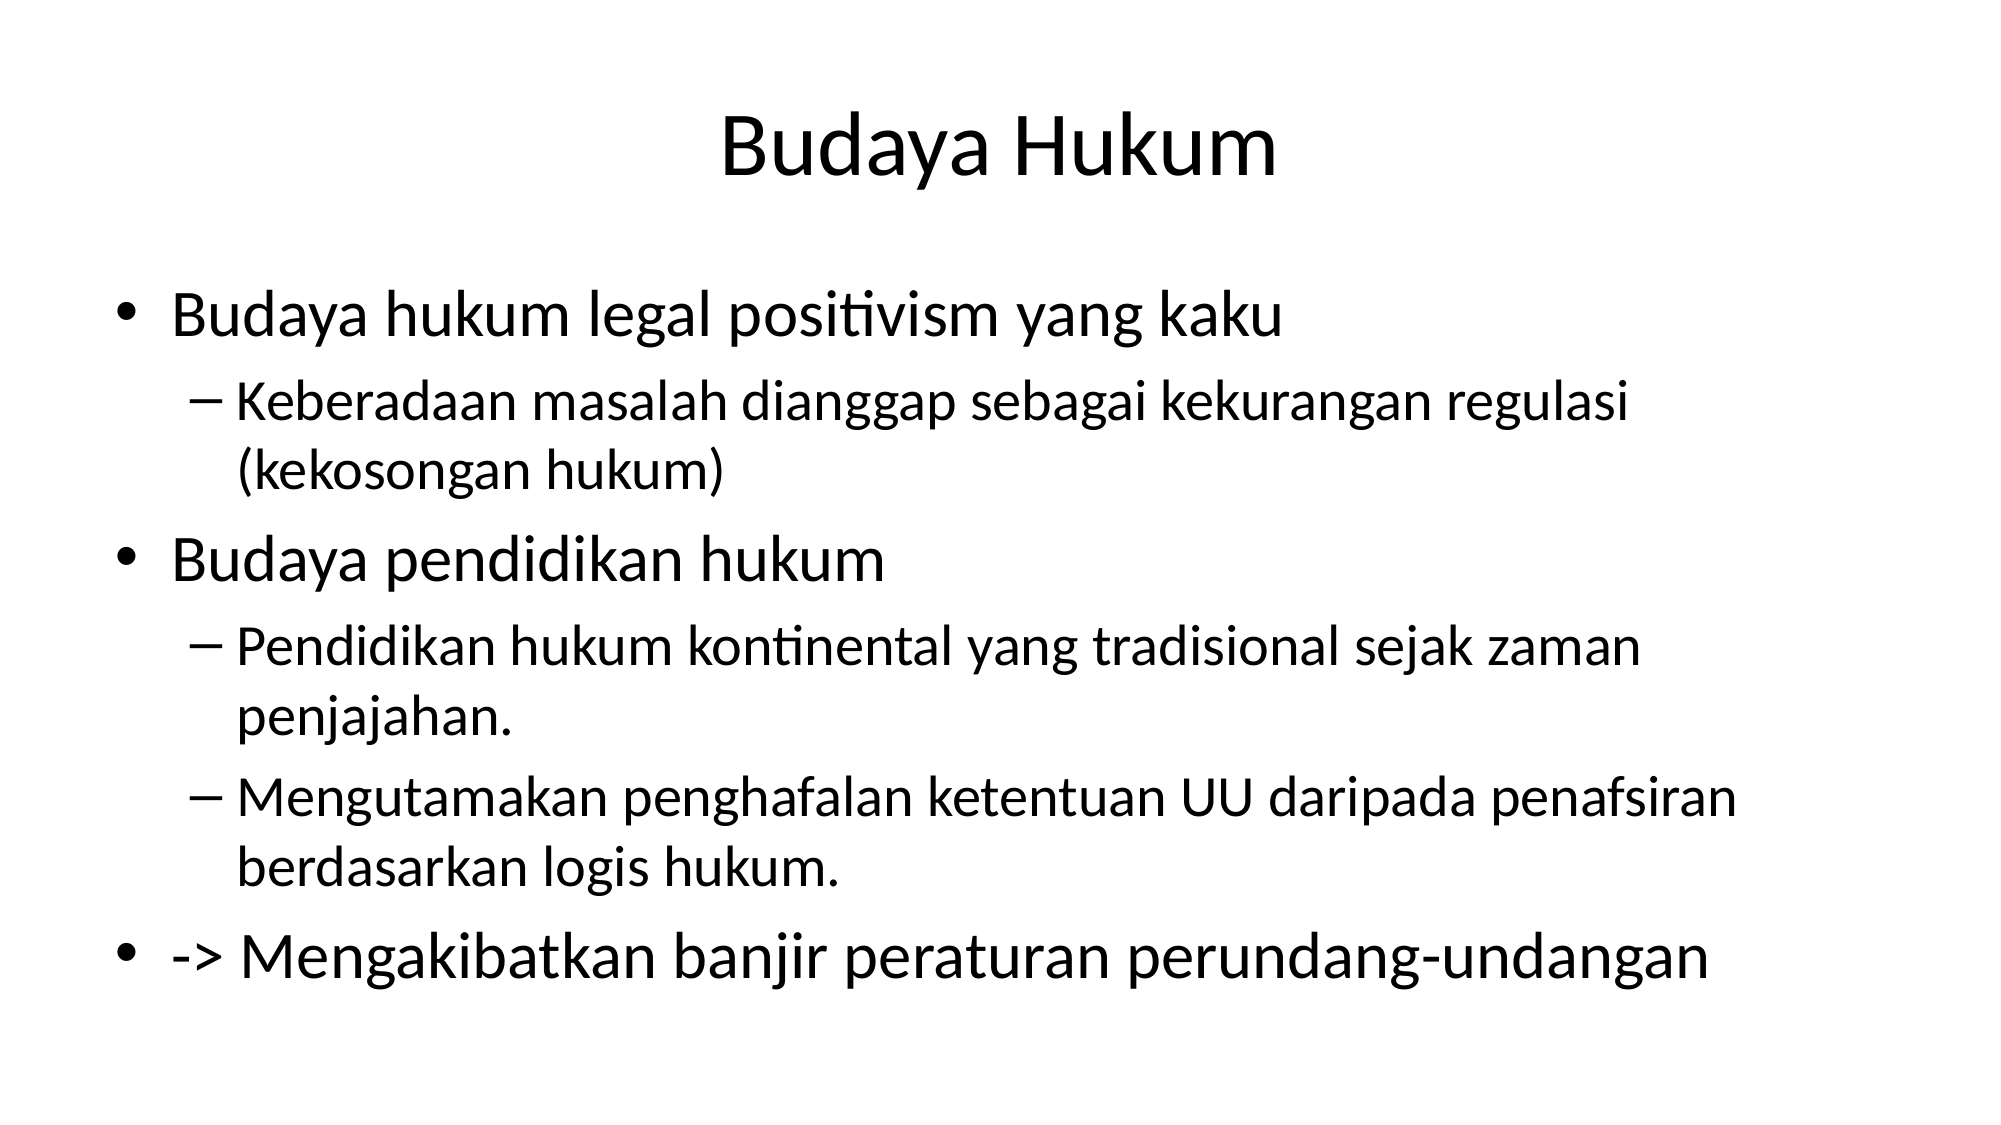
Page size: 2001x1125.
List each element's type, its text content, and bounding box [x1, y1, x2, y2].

list Budaya hukum legal positivism yang kaku Keberadaan masalah dianggap sebagai kekurangan regulasi (kekosongan hukum) Budaya pendidikan hukum Pendidikan hukum kontinental yang tradisional sejak zaman penjajahan. Mengutamakan penghafalan ketentuan UU daripada penafsiran berdasarkan logis hukum. -> Mengakibatkan banjir peraturan perundang-undangan [99, 262, 1900, 1005]
title Budaya Hukum [99, 45, 1900, 233]
